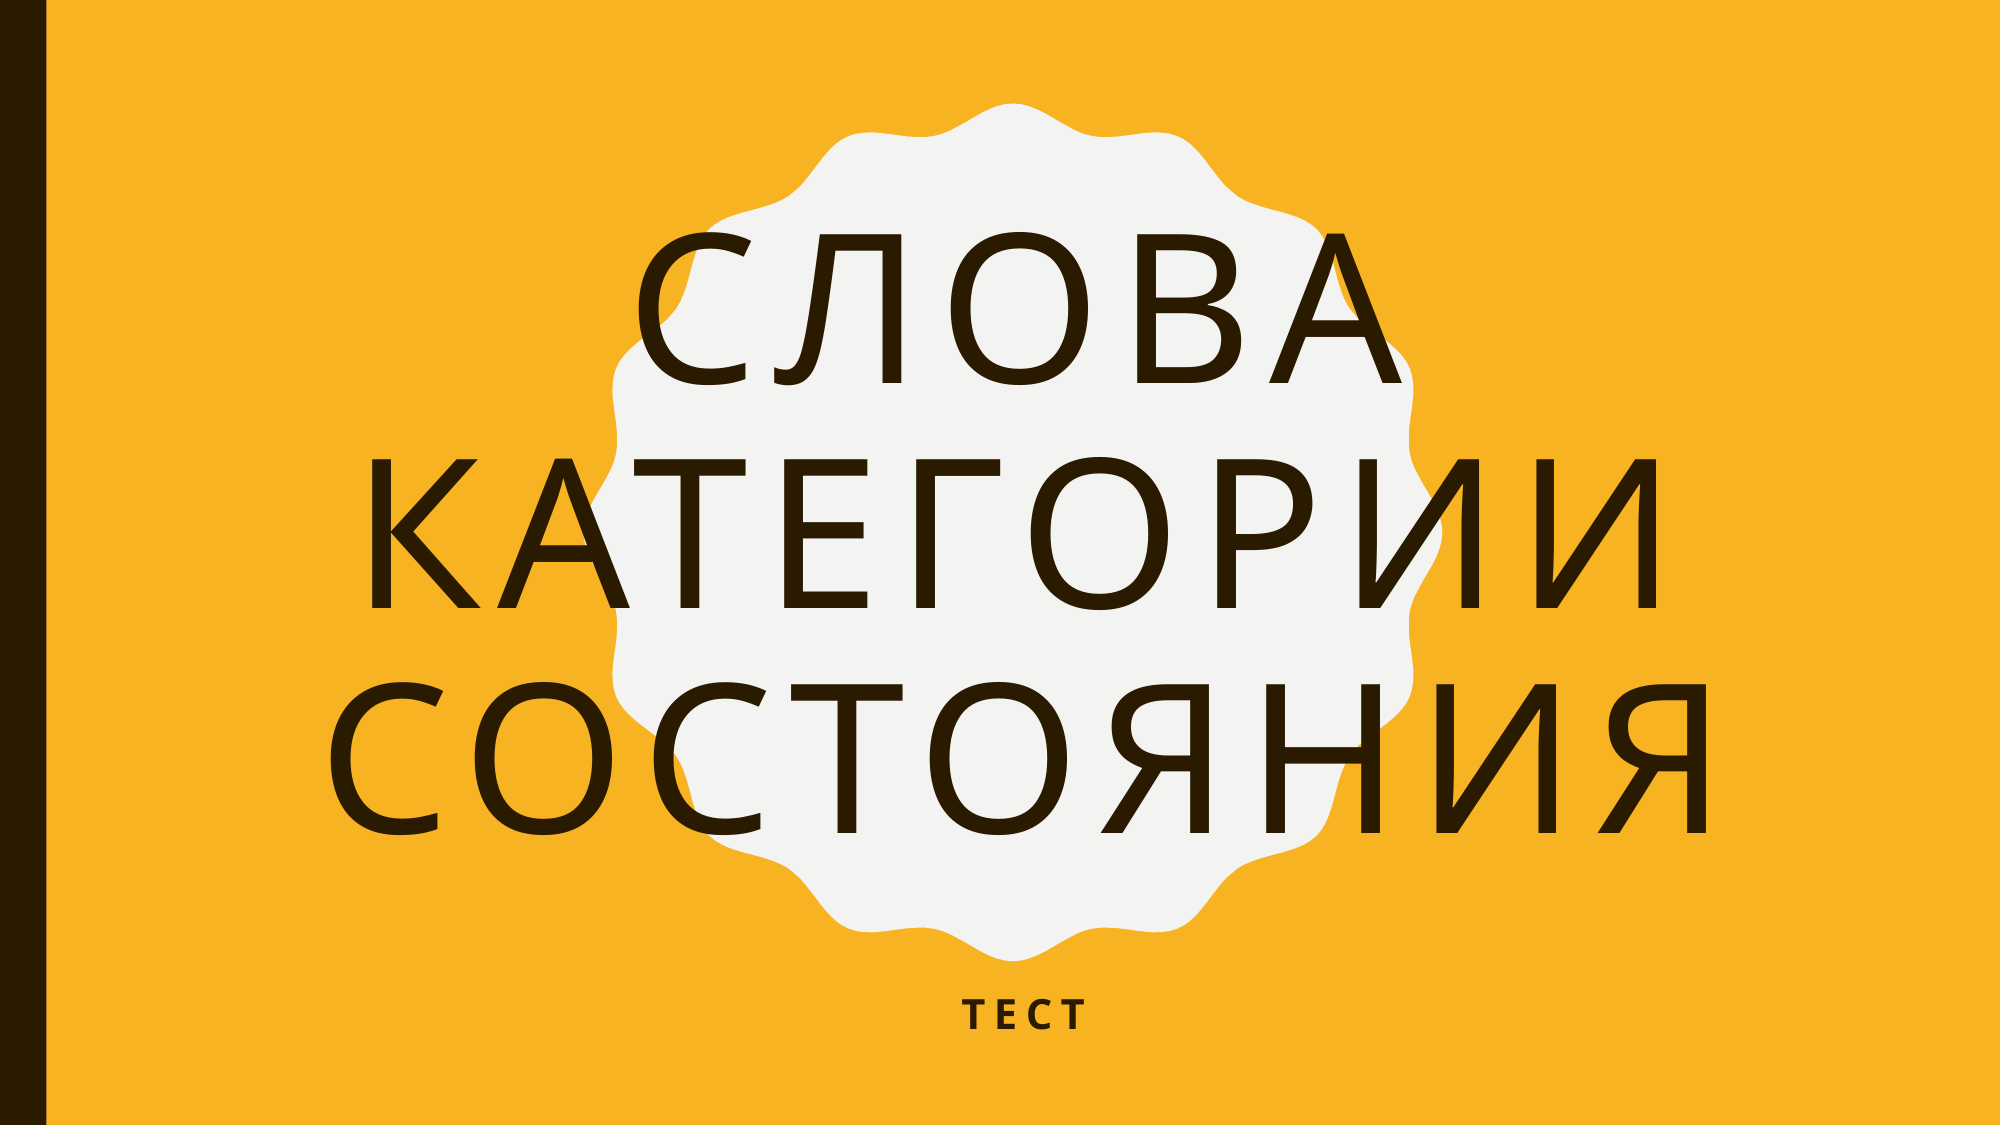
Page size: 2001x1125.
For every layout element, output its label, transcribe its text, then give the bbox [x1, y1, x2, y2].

subtitle тест [363, 980, 1684, 1103]
title Слова категории состояния [176, 180, 1870, 902]
